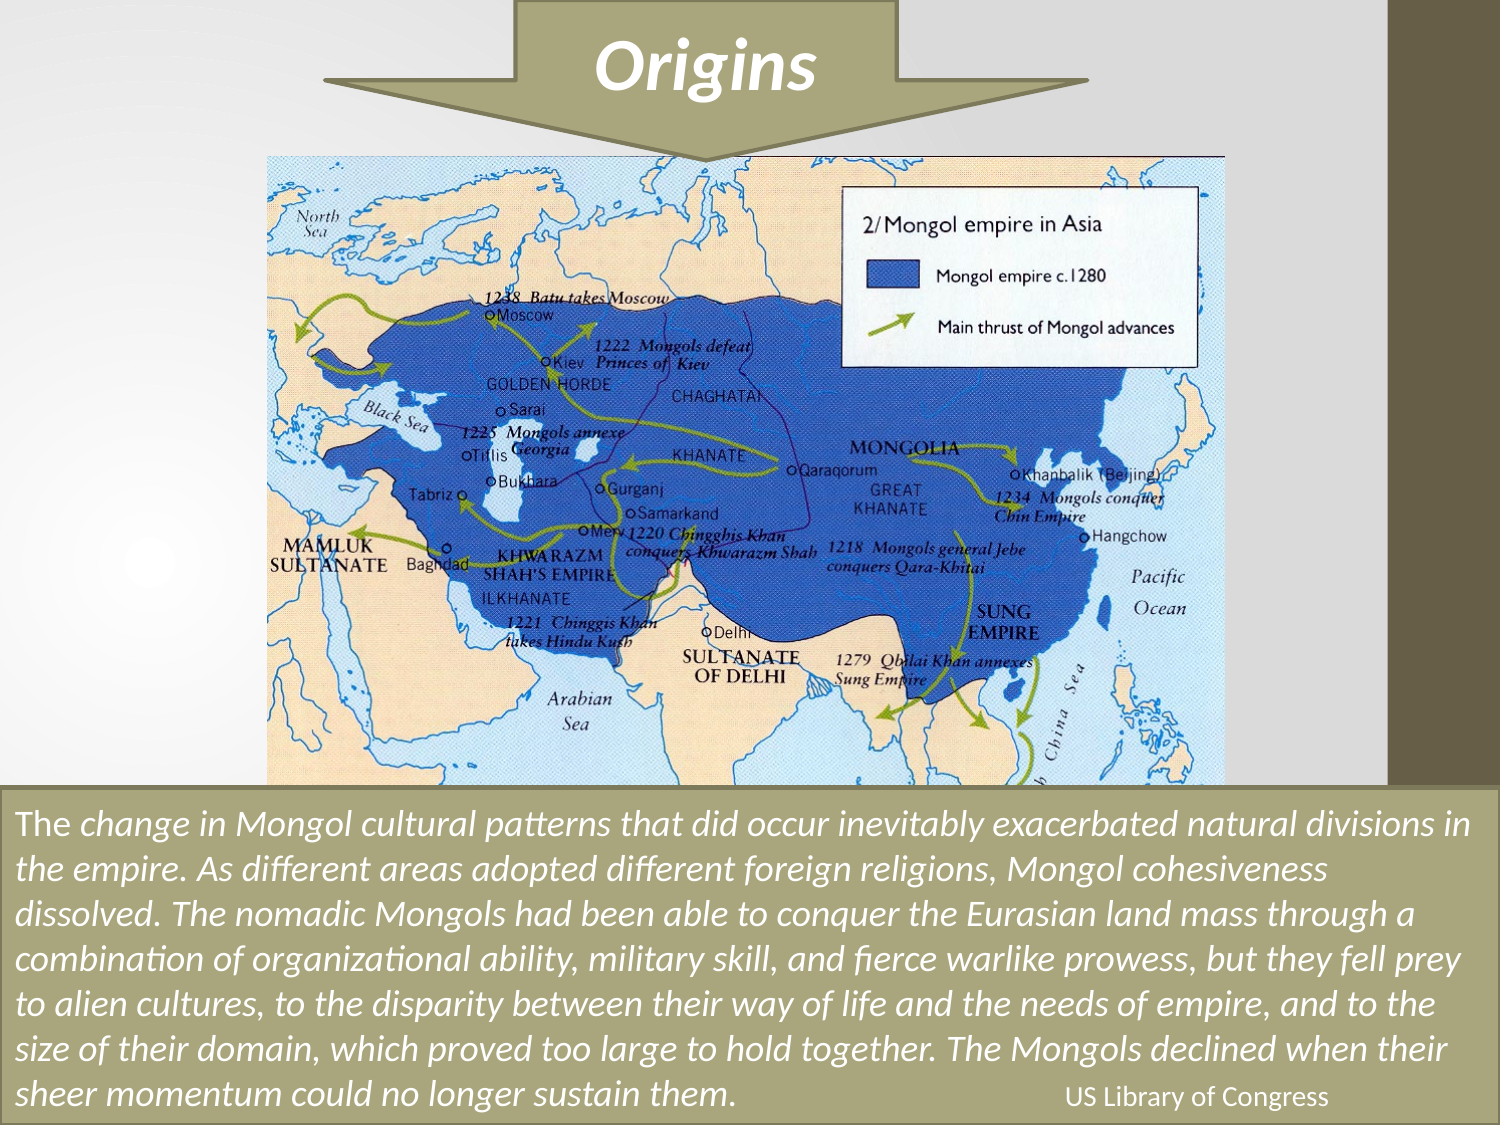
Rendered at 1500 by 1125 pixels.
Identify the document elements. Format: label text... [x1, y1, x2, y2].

picture [266, 156, 1226, 846]
text_box Origins [322, 0, 1090, 149]
text_box The change in Mongol cultural patterns that did occur inevitably exacerbated natural divisions in the empire. As different areas adopted different foreign religions, Mongol cohesiveness dissolved. The nomadic Mongols had been able to conquer the Eurasian land mass through a combination of organizational ability, military skill, and fierce warlike prowess, but they fell prey to alien cultures, to the disparity between their way of life and the needs of empire, and to the size of their domain, which proved too large to hold together. The Mongols declined when their sheer momentum could no longer sustain them. US Library of Congress [0, 785, 1500, 1125]
